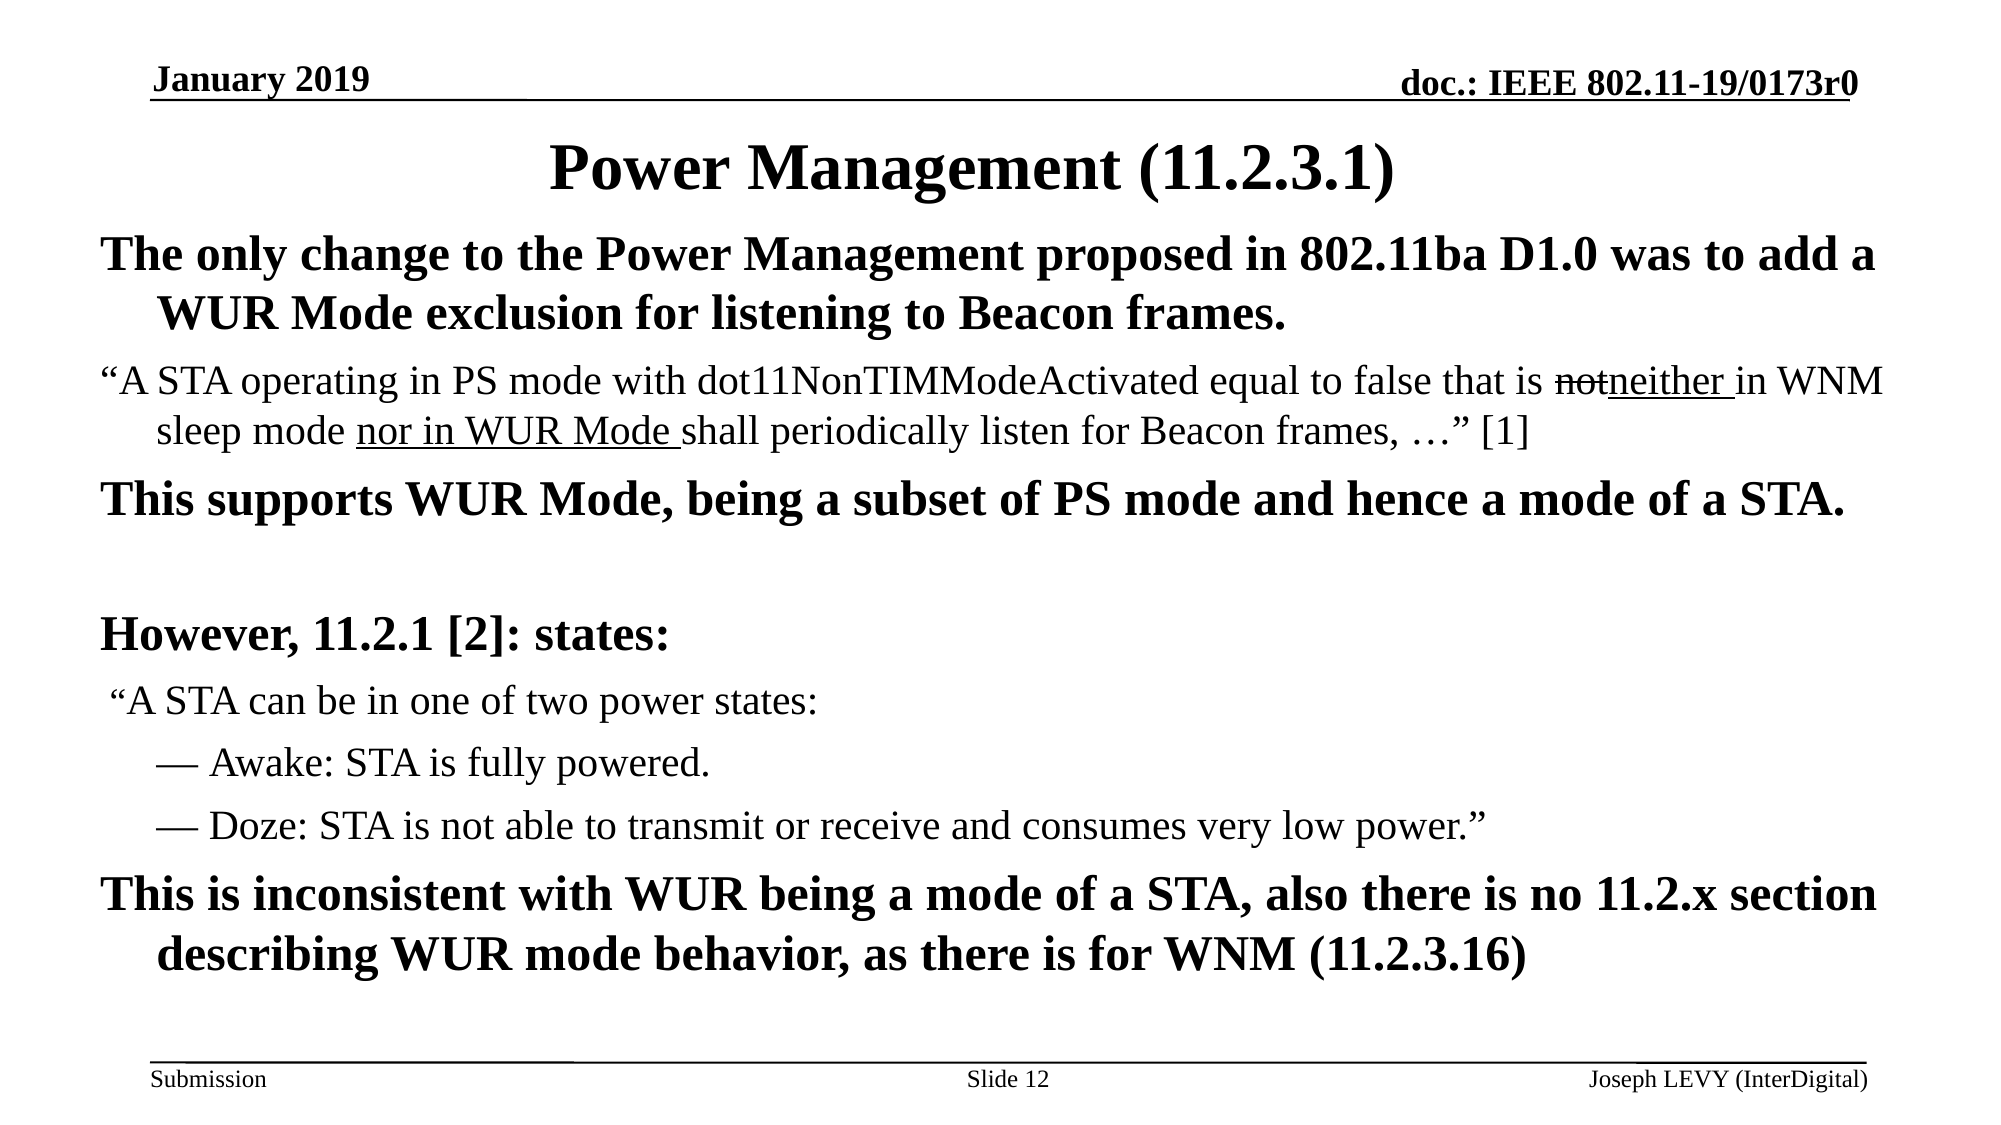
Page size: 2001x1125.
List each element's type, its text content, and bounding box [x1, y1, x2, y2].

title Power Management (11.2.3.1) [149, 112, 1850, 212]
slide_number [152, 54, 563, 100]
slide_number Slide 12 [950, 1061, 1067, 1123]
text_box “ [85, 632, 138, 707]
footer Joseph LEVY (InterDigital) [1171, 1061, 1869, 1093]
list The only change to the Power Management proposed in 802.11ba D1.0 was to add a WUR Mode exclusion for listening to Beacon frames. “A STA operating in PS mode with dot11NonTIMModeActivated equal to false that is notneither in WNM sleep mode nor in WUR Mode shall periodically listen for Beacon frames, …” [1] This supports WUR Mode, being a subset of PS mode and hence a mode of a STA. However, 11.2.1 [2]: states: “A STA can be in one of two power states: — Awake: STA is fully powered. — Doze: STA is not able to transmit or receive and consumes very low power.” This is inconsistent with WUR being a mode of a STA, also there is no 11.2.x section describing WUR mode behavior, as there is for WNM (11.2.3.16) [84, 212, 1901, 1000]
